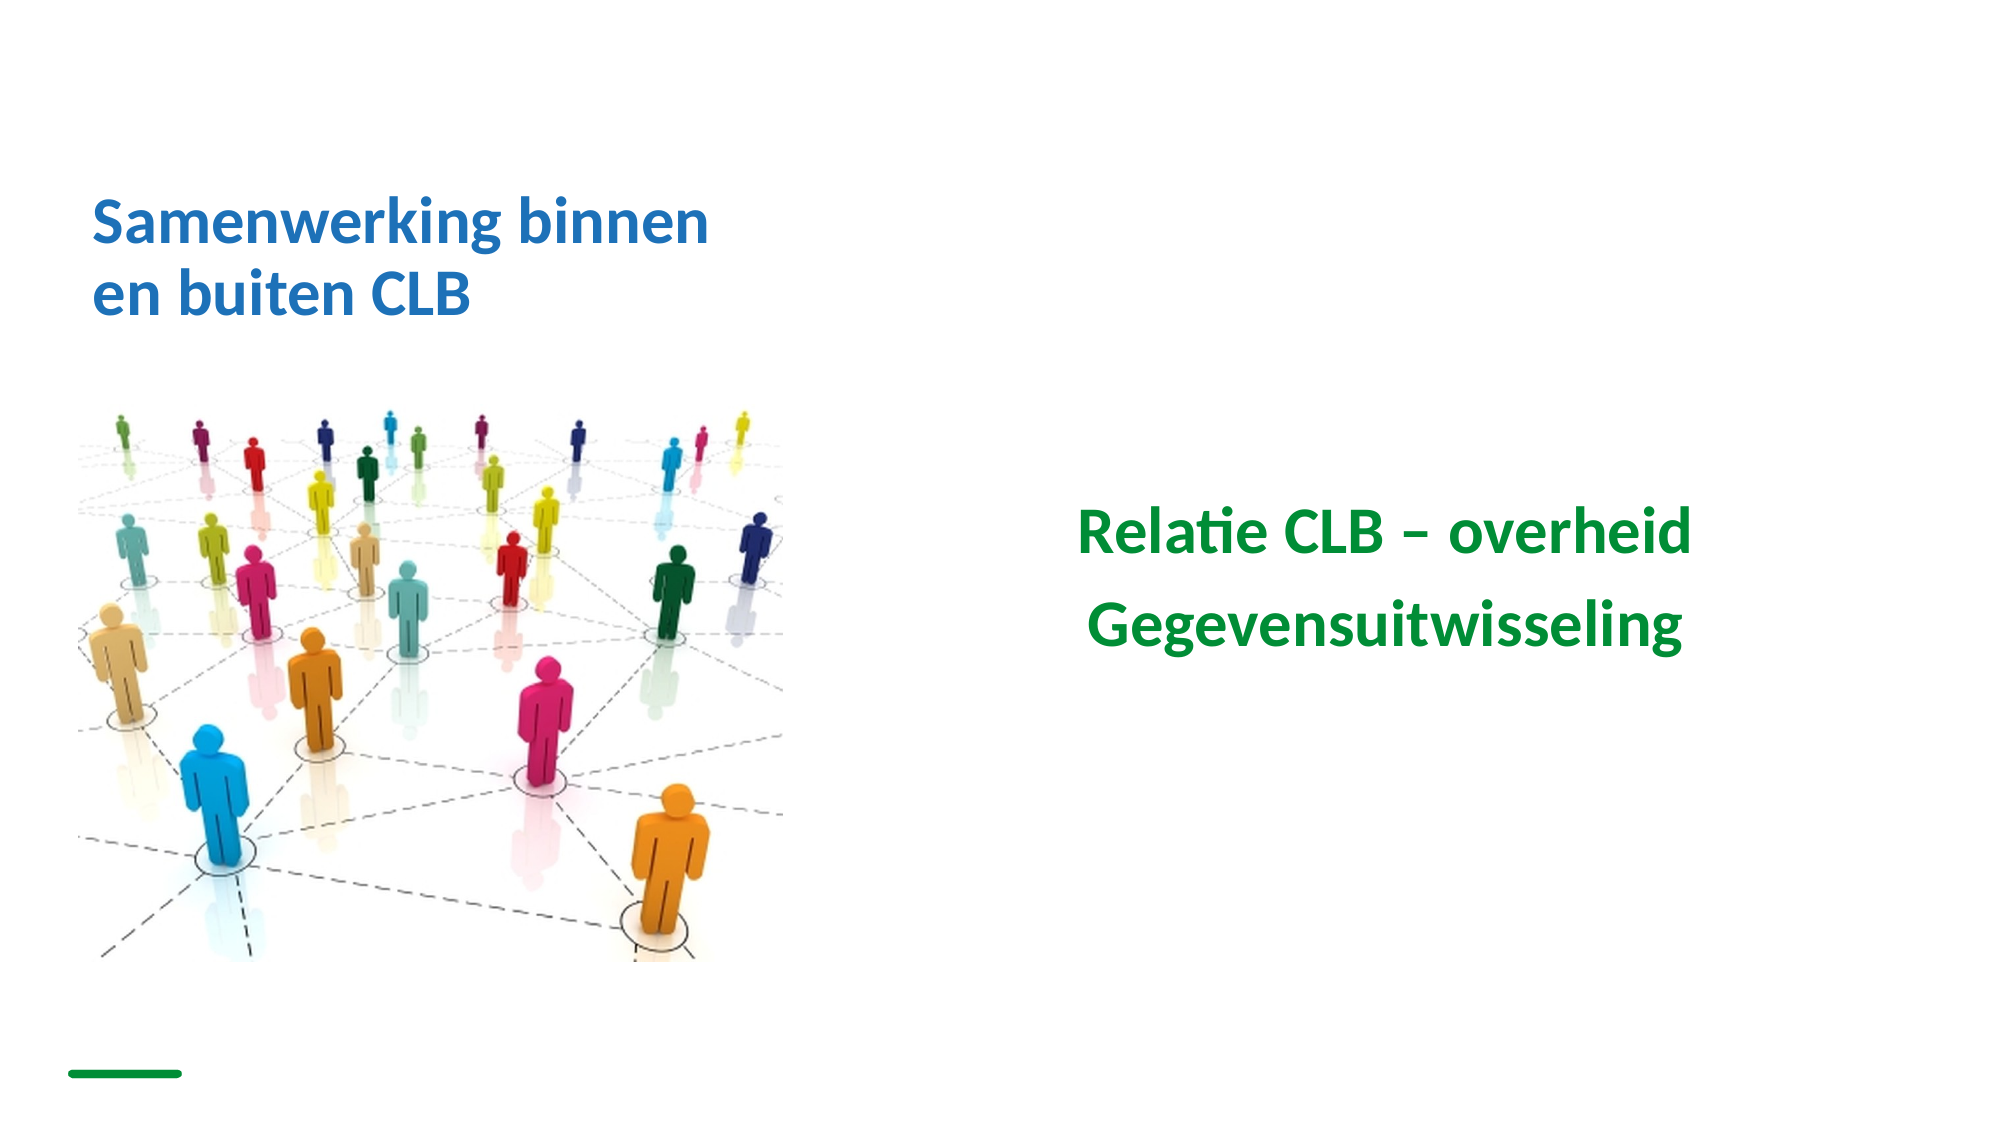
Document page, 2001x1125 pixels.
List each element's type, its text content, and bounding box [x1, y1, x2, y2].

list Relatie CLB – overheid Gegevensuitwisseling [850, 178, 1922, 978]
picture [65, 1065, 184, 1082]
picture [77, 404, 783, 962]
title Samenwerking binnen en buiten CLB [78, 75, 783, 338]
